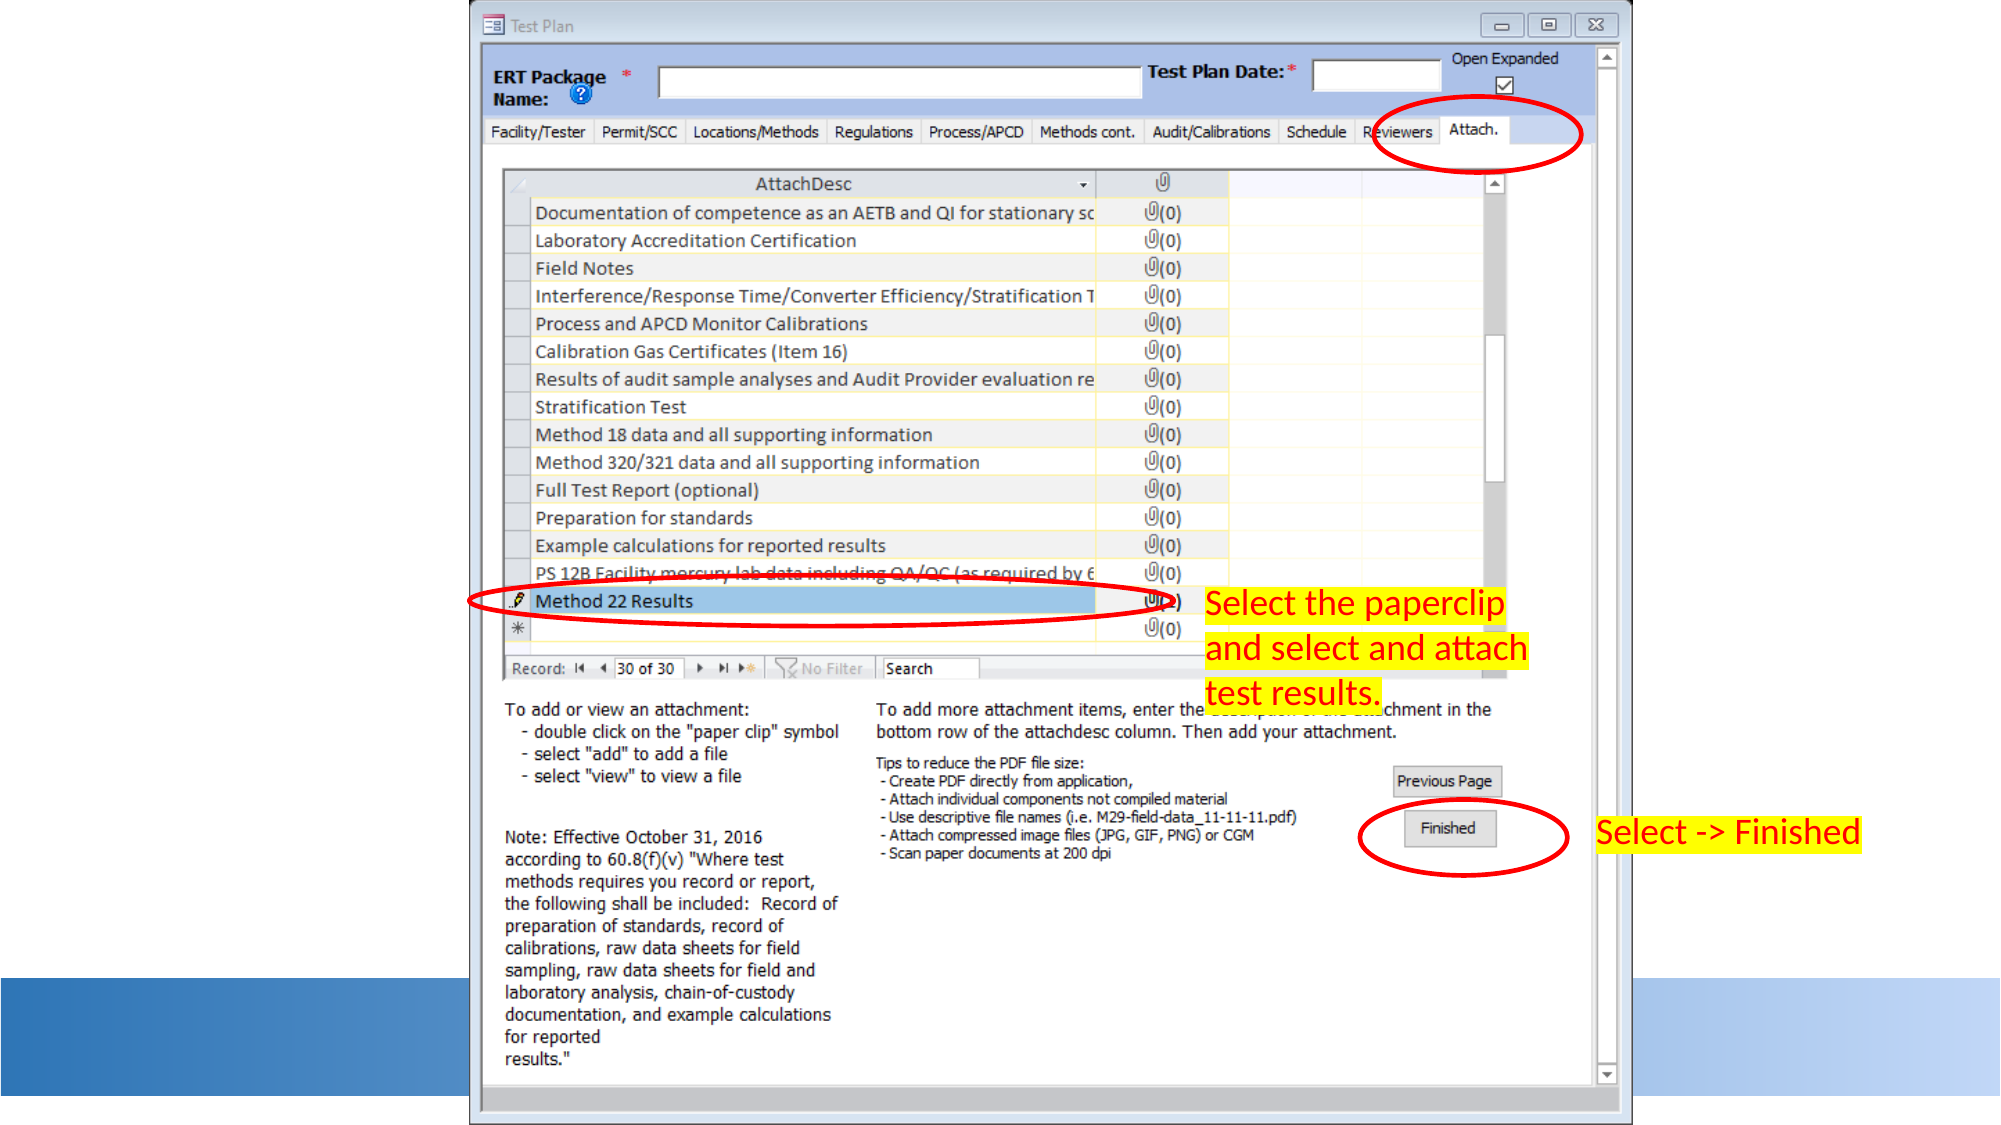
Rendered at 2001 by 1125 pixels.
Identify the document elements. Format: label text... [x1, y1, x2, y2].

picture [468, 0, 1634, 1125]
text_box Select -> Finished [1634, 799, 1973, 860]
